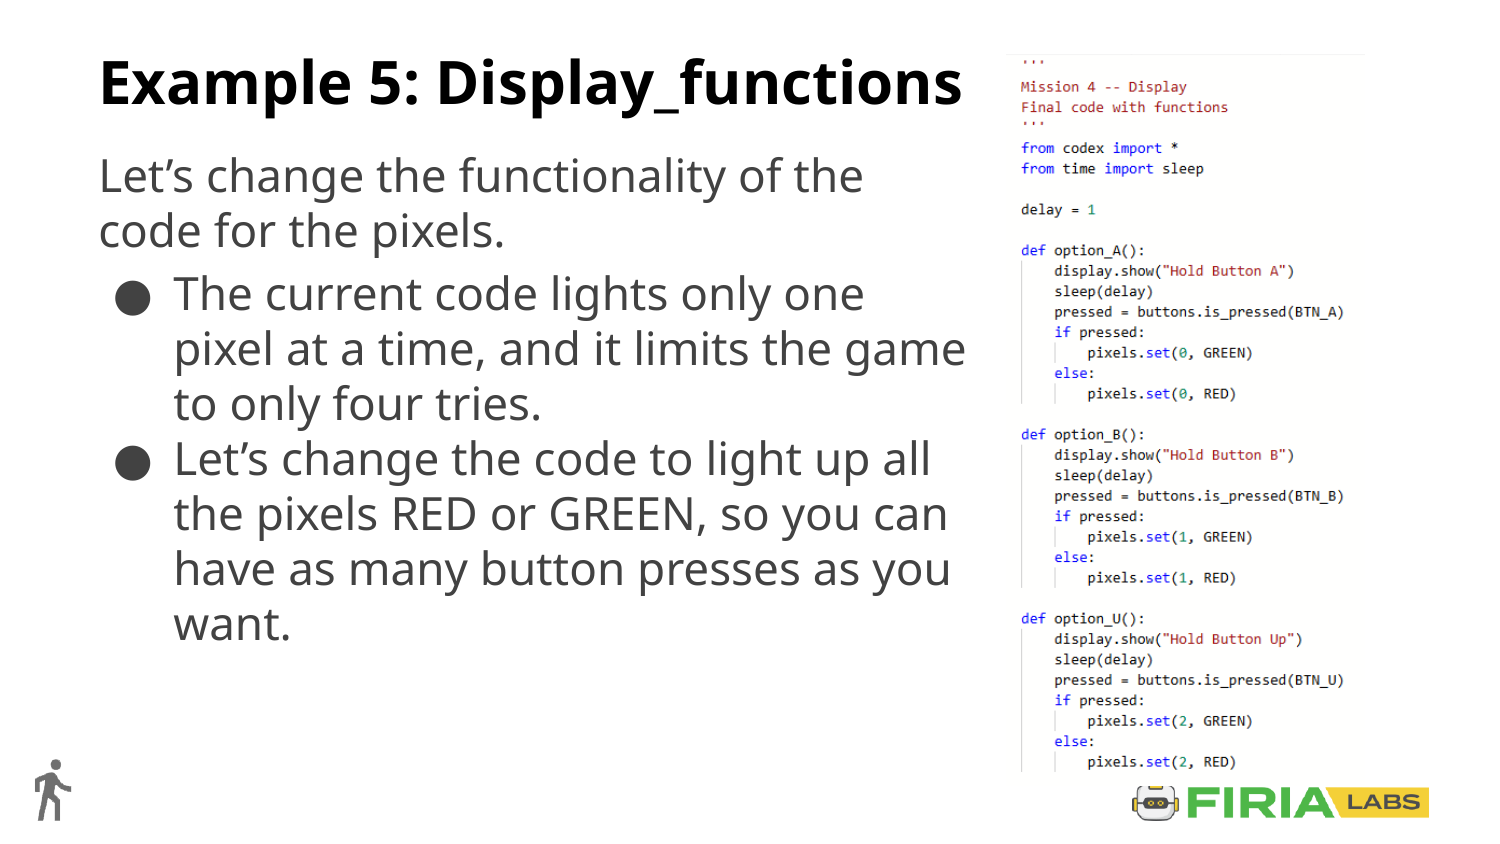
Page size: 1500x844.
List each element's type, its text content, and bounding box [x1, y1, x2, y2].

picture [19, 749, 80, 826]
list Let’s change the functionality of the code for the pixels. The current code lights only one pixel at a time, and it limits the game to only four tries. Let’s change the code to light up all the pixels RED or GREEN, so you can have as many button presses as you want. [83, 131, 984, 729]
picture [1006, 54, 1436, 826]
title Example 5: Display_functions [83, 29, 1481, 132]
